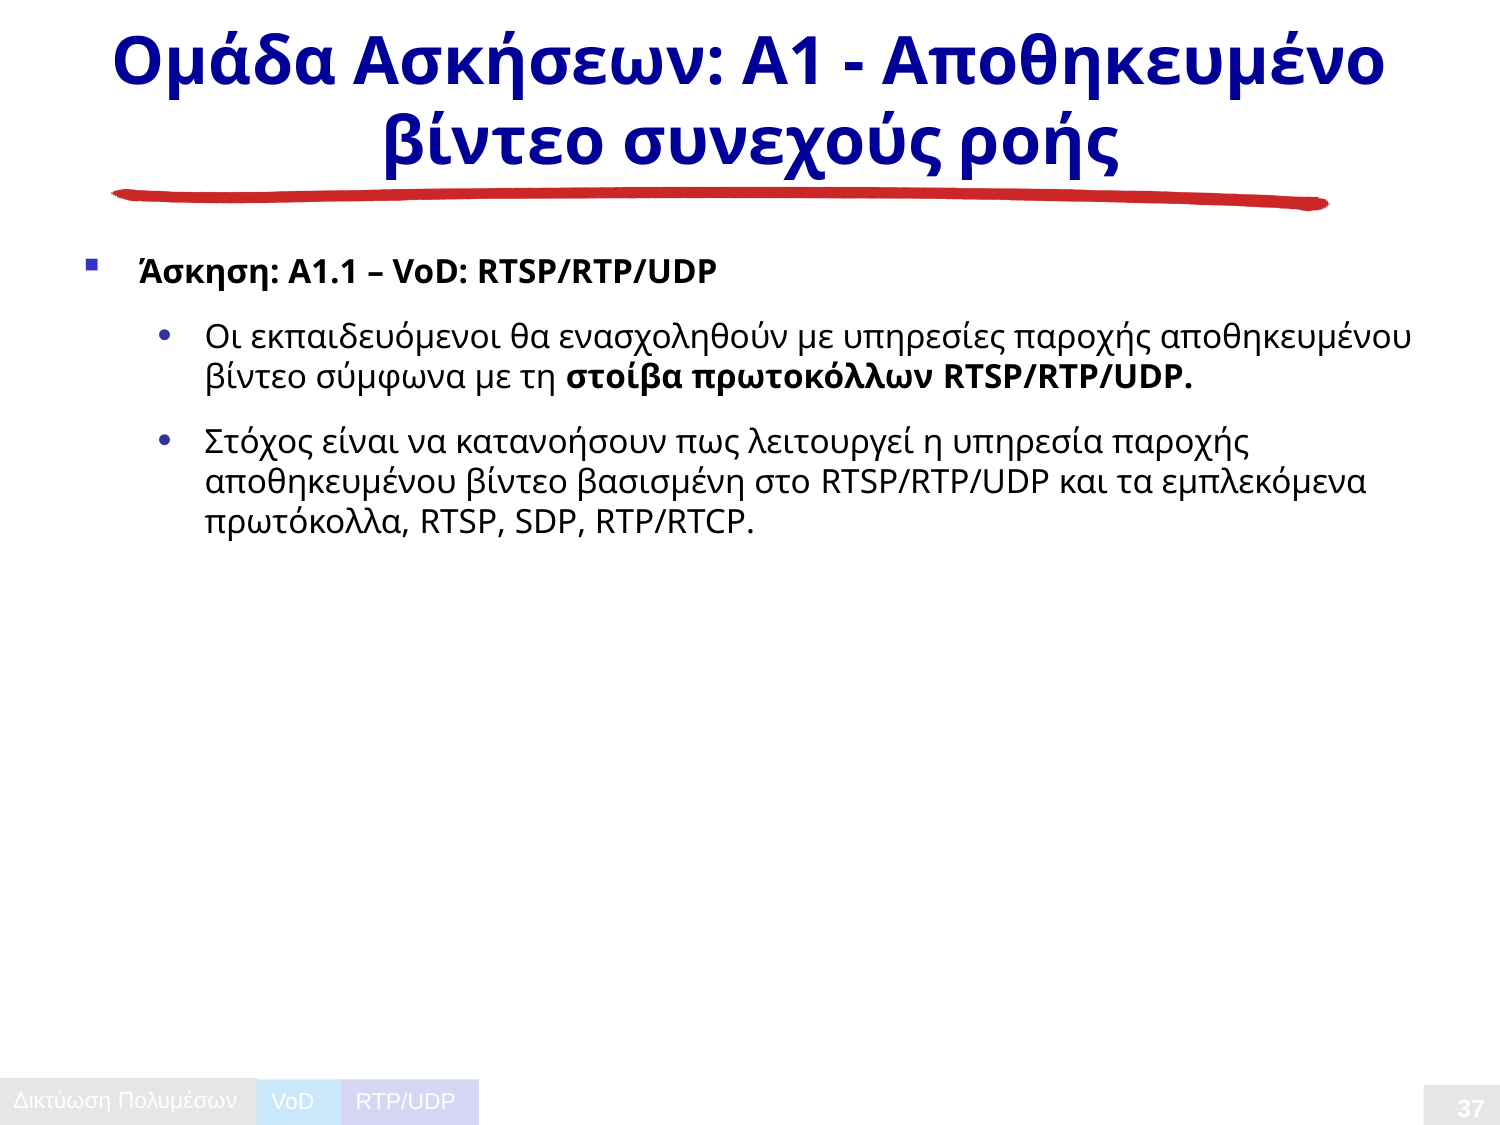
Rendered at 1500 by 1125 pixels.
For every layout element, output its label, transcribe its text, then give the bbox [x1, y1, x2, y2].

picture [106, 195, 1344, 218]
list Άσκηση: A1.1 – VoD: RTSP/RTP/UDP Οι εκπαιδευόμενοι θα ενασχοληθούν με υπηρεσίες παροχής αποθηκευμένου βίντεο σύμφωνα με τη στοίβα πρωτοκόλλων RTSP/RTP/UDP. Στόχος είναι να κατανοήσουν πως λειτουργεί η υπηρεσία παροχής αποθηκευμένου βίντεο βασισμένη στο RTSP/RTP/UDP και τα εμπλεκόμενα πρωτόκολλα, RTSP, SDP, RTP/RTCP. [67, 242, 1469, 1071]
title Ομάδα Ασκήσεων: Α1 - Αποθηκευμένο βίντεο συνεχούς ροής [0, 0, 1500, 195]
text_box RTP/UDP [340, 1079, 479, 1125]
text_box VoD [256, 1079, 340, 1125]
